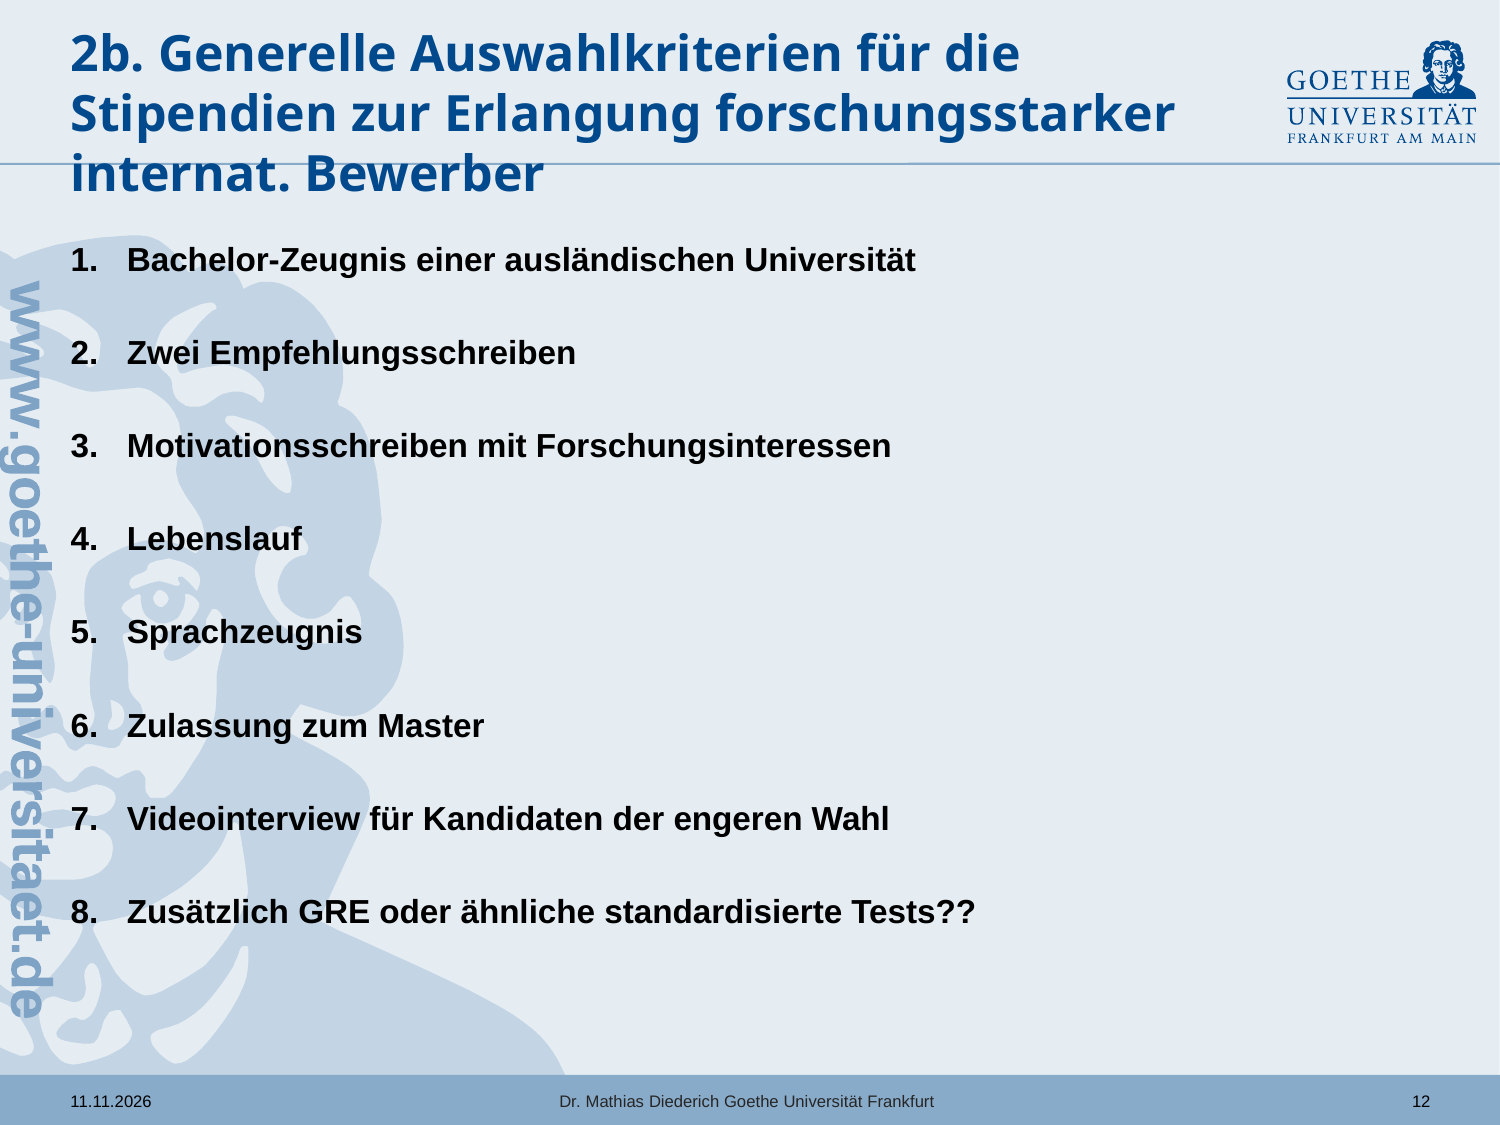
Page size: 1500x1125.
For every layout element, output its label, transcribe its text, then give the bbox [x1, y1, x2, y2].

title 2b. Generelle Auswahlkriterien für die Stipendien zur Erlangung forschungsstarker internat. Bewerber [70, 24, 1276, 210]
list Bachelor-Zeugnis einer ausländischen Universität Zwei Empfehlungsschreiben Motivationsschreiben mit Forschungsinteressen Lebenslauf Sprachzeugnis Zulassung zum Master Videointerview für Kandidaten der engeren Wahl Zusätzlich GRE oder ähnliche standardisierte Tests?? [70, 237, 1430, 1006]
footer Dr. Mathias Diederich Goethe Universität Frankfurt [471, 1083, 1028, 1122]
